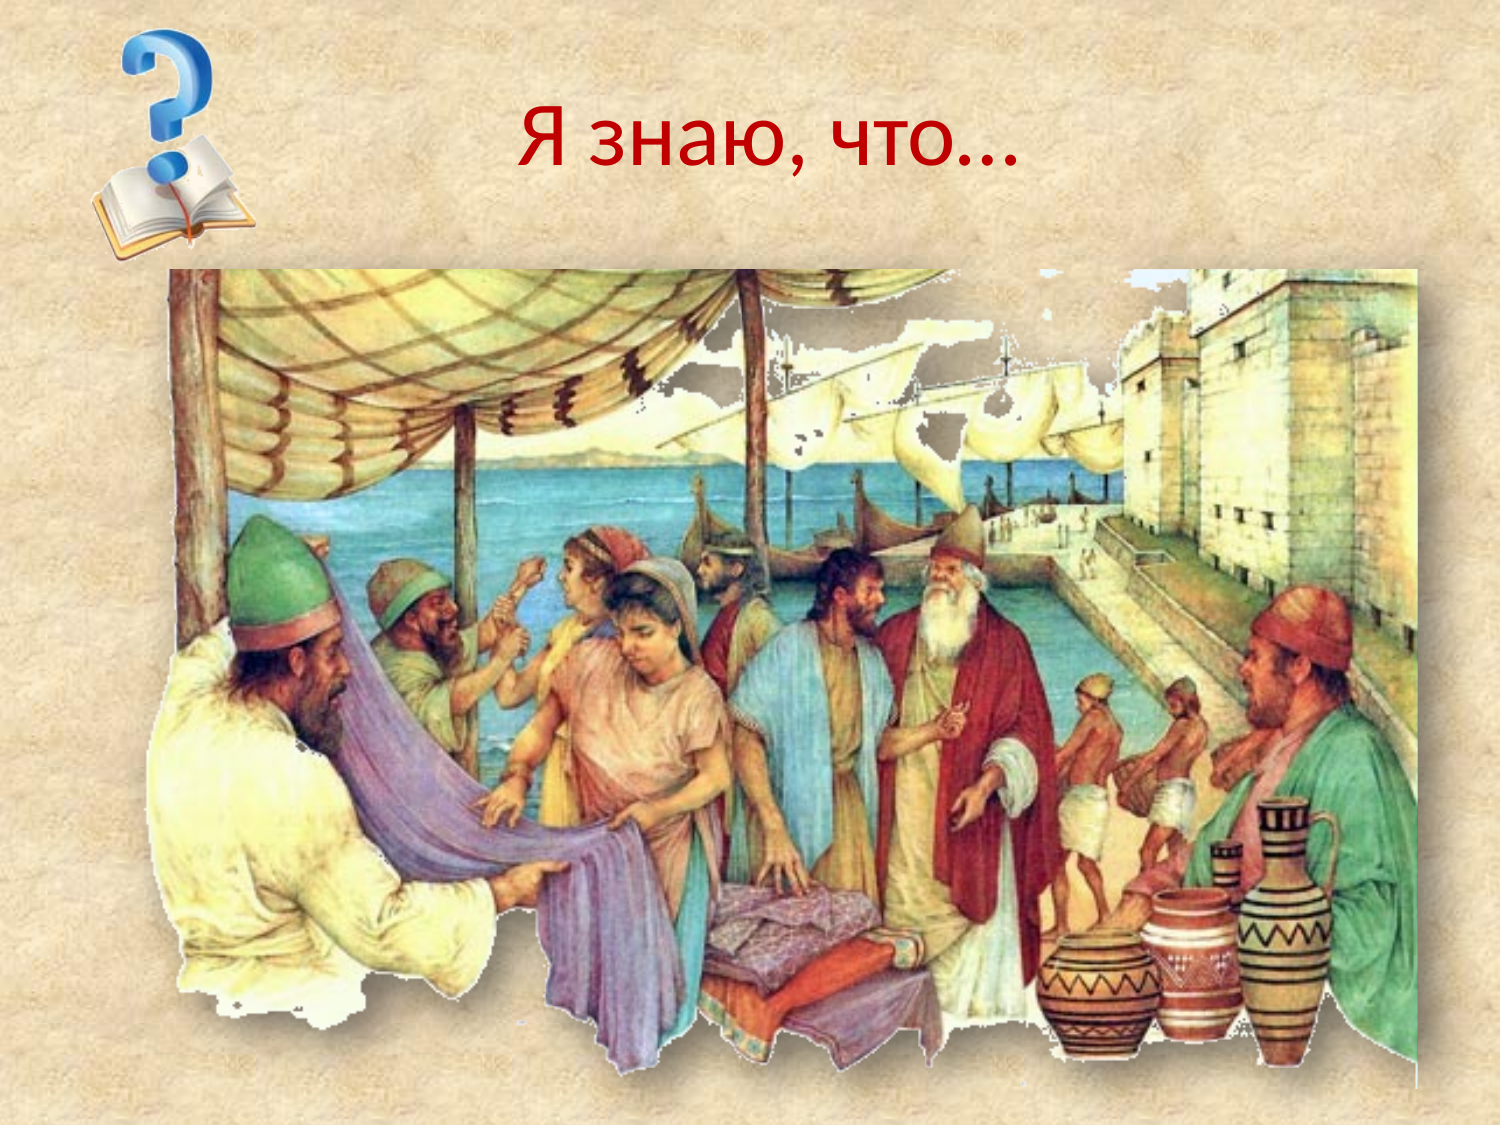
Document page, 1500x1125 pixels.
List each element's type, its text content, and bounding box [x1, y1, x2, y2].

title Я знаю, что… [296, 34, 1444, 223]
picture [0, 0, 1500, 1125]
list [128, 269, 1419, 1089]
